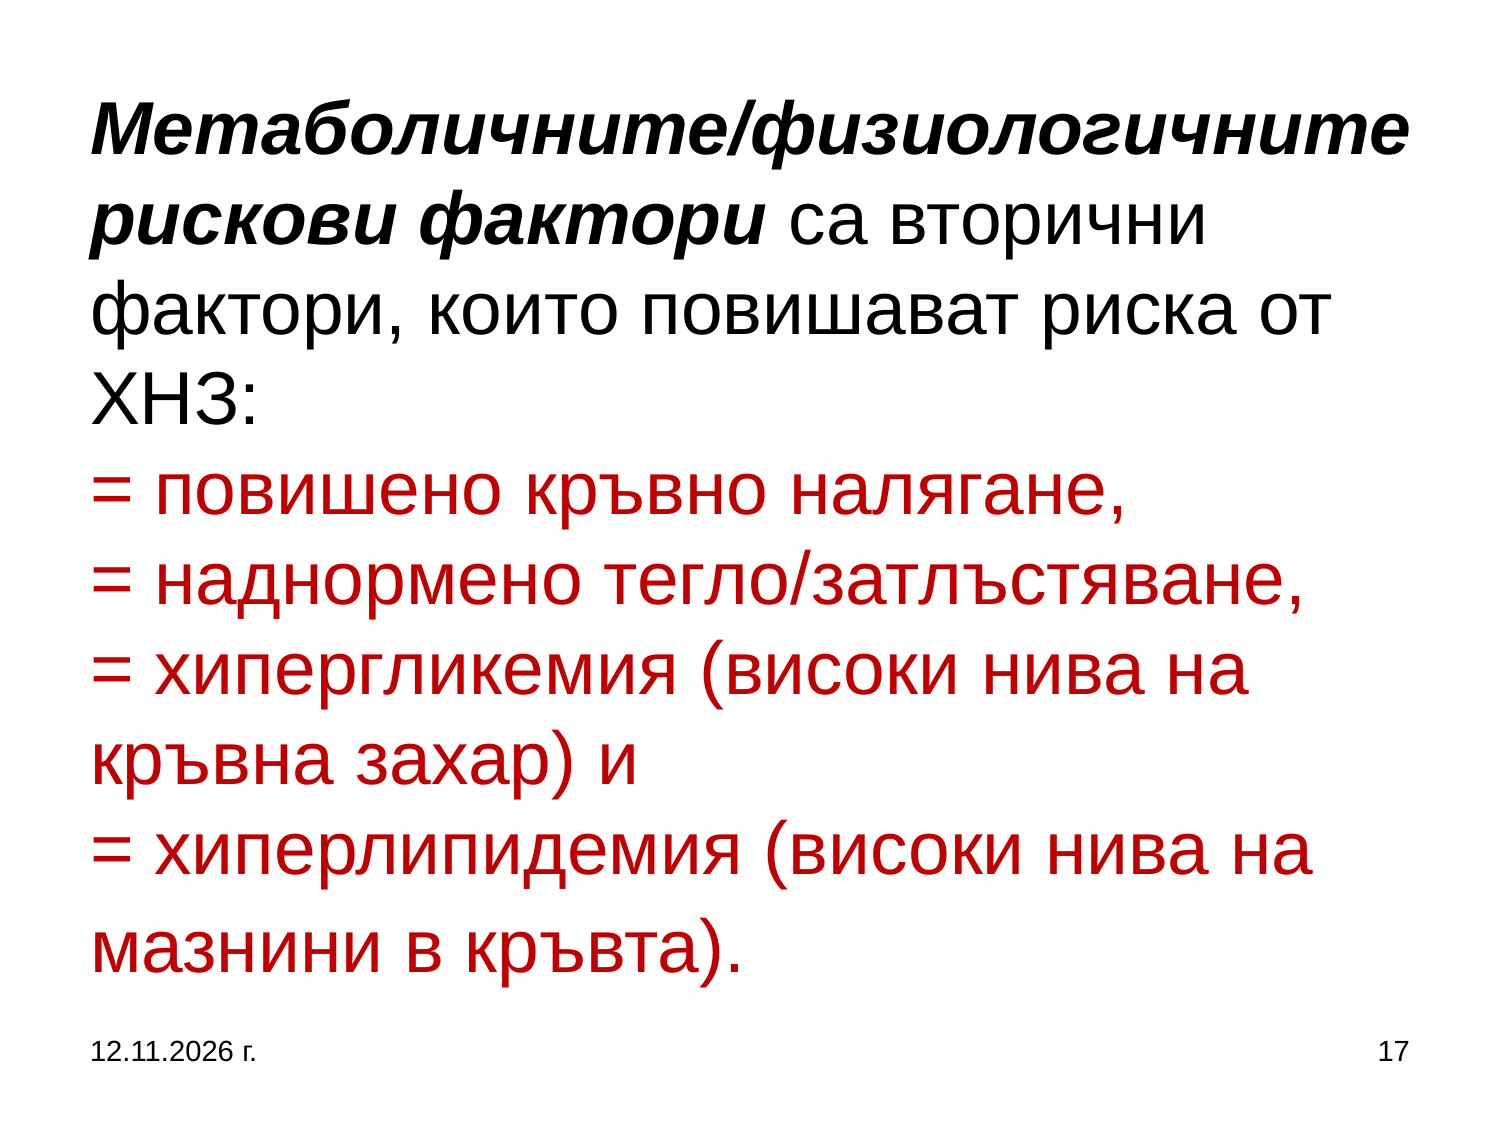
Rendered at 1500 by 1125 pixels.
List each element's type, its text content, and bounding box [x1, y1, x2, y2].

title Метаболичните/физиологичните рискови фактори са вторични фактори, които повишават риска от ХНЗ: = повишено кръвно налягане, = наднормено тегло/затлъстяване, = хипергликемия (високи нива на кръвна захар) и = хиперлипидемия (високи нива на мазнини в кръвта). [75, 45, 1447, 1024]
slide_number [75, 1024, 425, 1103]
slide_number 17 [1074, 1024, 1425, 1103]
